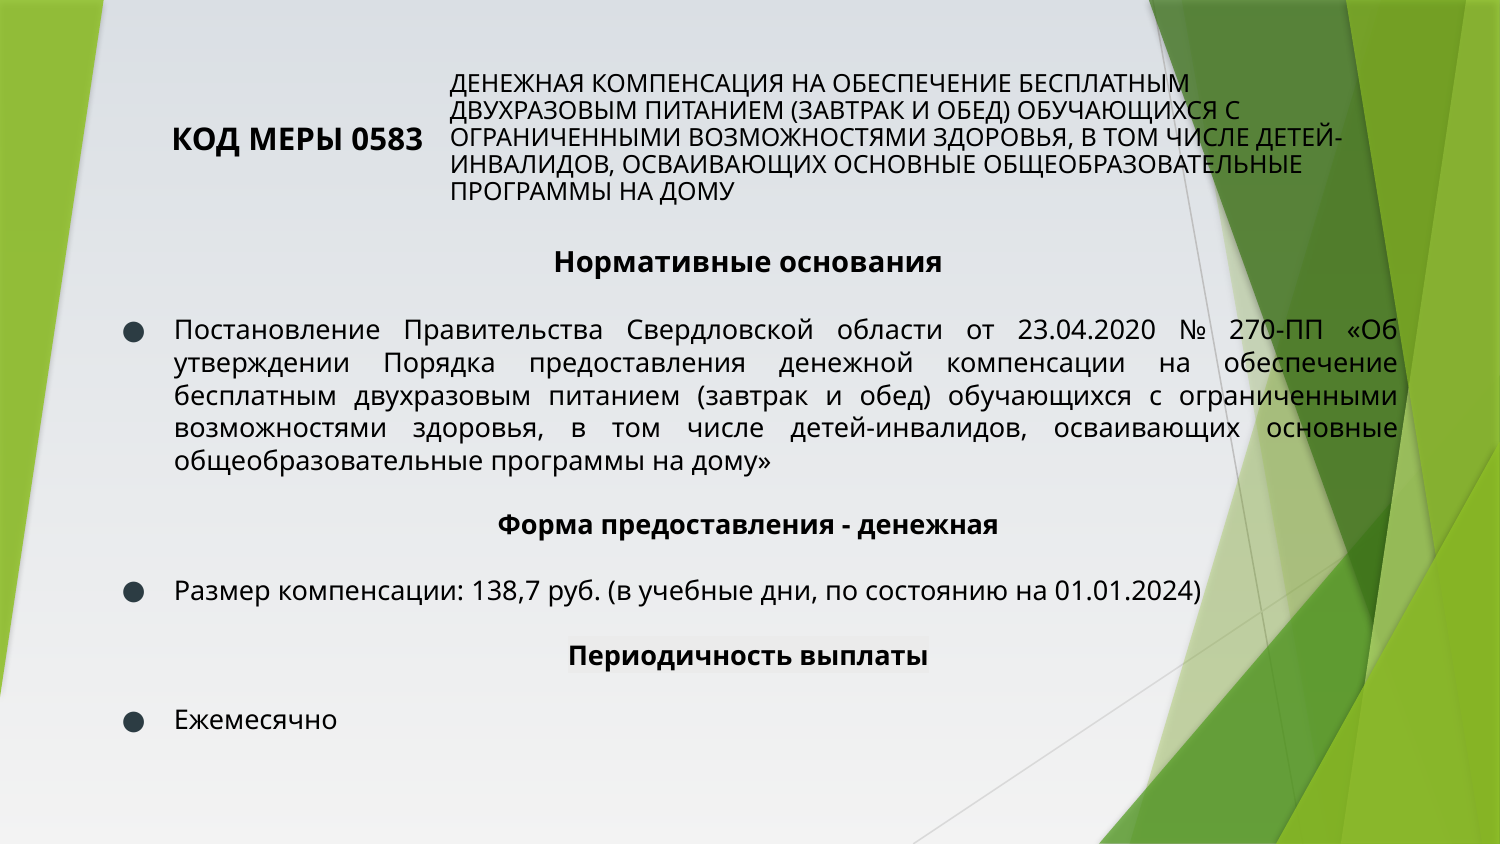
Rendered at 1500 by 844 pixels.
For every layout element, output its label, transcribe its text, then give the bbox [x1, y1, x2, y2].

title ДЕНЕЖНАЯ КОМПЕНСАЦИЯ НА ОБЕСПЕЧЕНИЕ БЕСПЛАТНЫМ ДВУХРАЗОВЫМ ПИТАНИЕМ (ЗАВТРАК И ОБЕД) ОБУЧАЮЩИХСЯ С ОГРАНИЧЕННЫМИ ВОЗМОЖНОСТЯМИ ЗДОРОВЬЯ, В ТОМ ЧИСЛЕ ДЕТЕЙ-ИНВАЛИДОВ, ОСВАИВАЮЩИХ ОСНОВНЫЕ ОБЩЕОБРАЗОВАТЕЛЬНЫЕ ПРОГРАММЫ НА ДОМУ [438, 80, 1384, 197]
text_box КОД МЕРЫ 0583 [122, 79, 439, 196]
text_box Нормативные основания Постановление Правительства Свердловской области от 23.04.2020 № 270-ПП «Об утверждении Порядка предоставления денежной компенсации на обеспечение бесплатным двухразовым питанием (завтрак и обед) обучающихся с ограниченными возможностями здоровья, в том числе детей-инвалидов, осваивающих основные общеобразовательные программы на дому» Форма предоставления - денежная Размер компенсации: 138,7 руб. (в учебные дни, по состоянию на 01.01.2024) Периодичность выплаты Ежемесячно [87, 202, 1409, 808]
